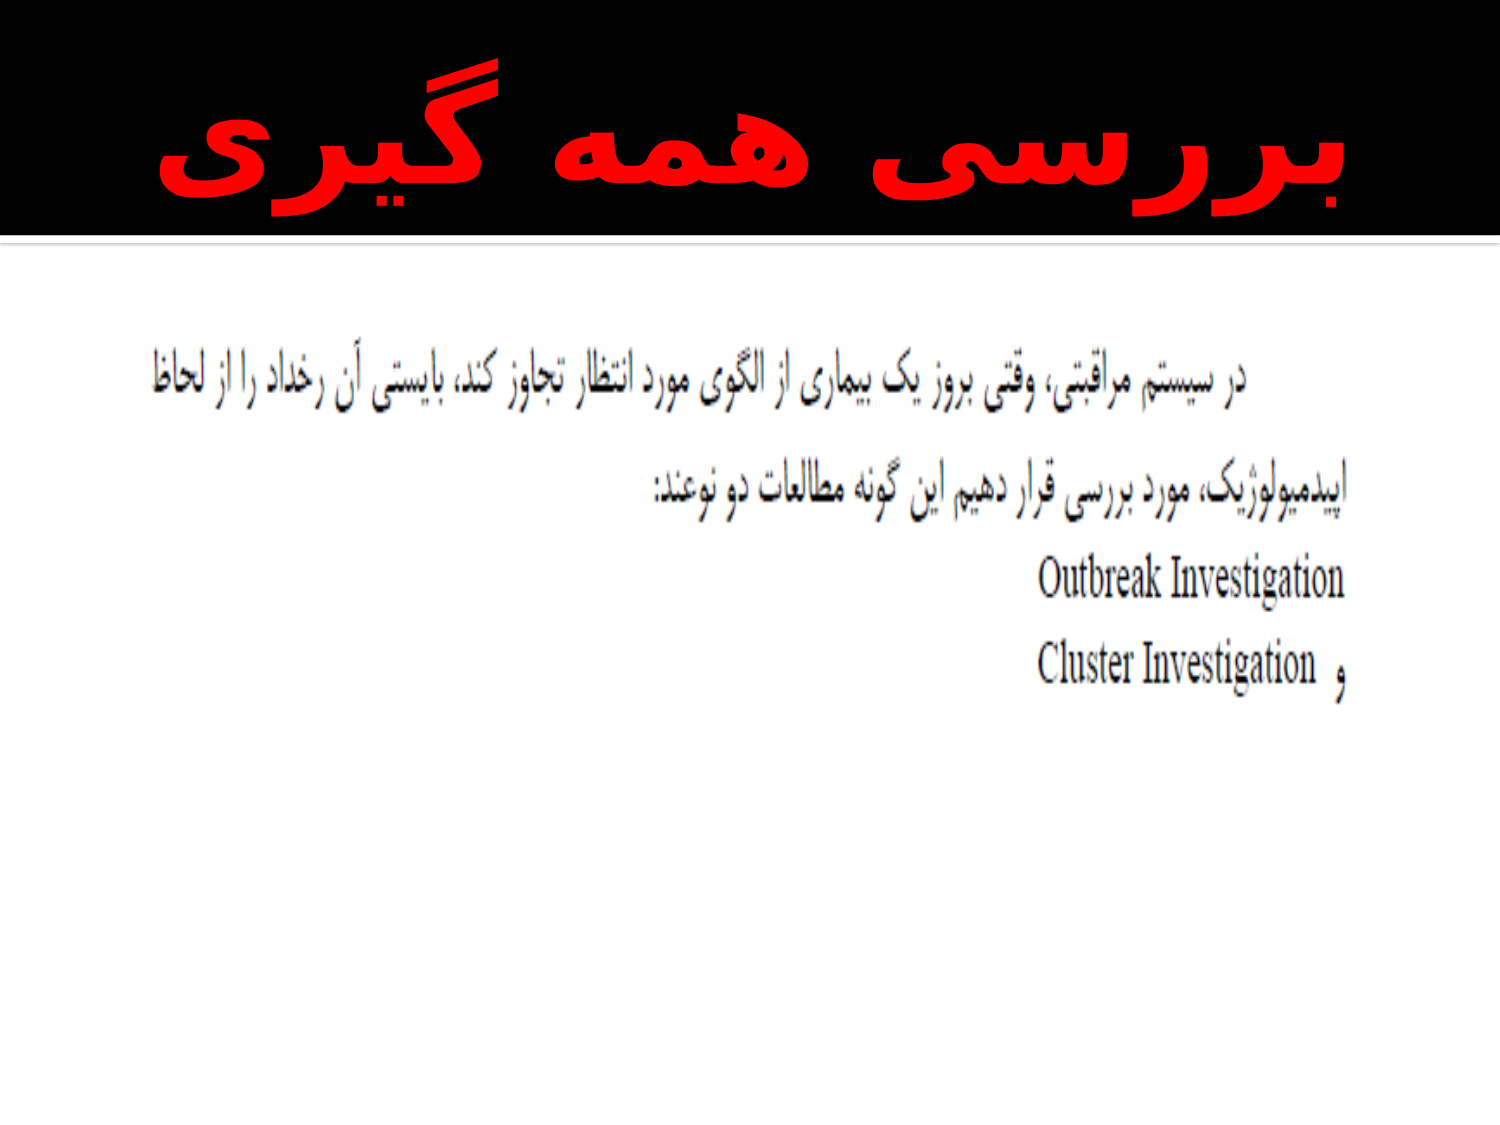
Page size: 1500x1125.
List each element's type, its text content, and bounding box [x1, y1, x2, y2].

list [93, 304, 1383, 797]
title بررسی همه گیری [75, 25, 1425, 231]
